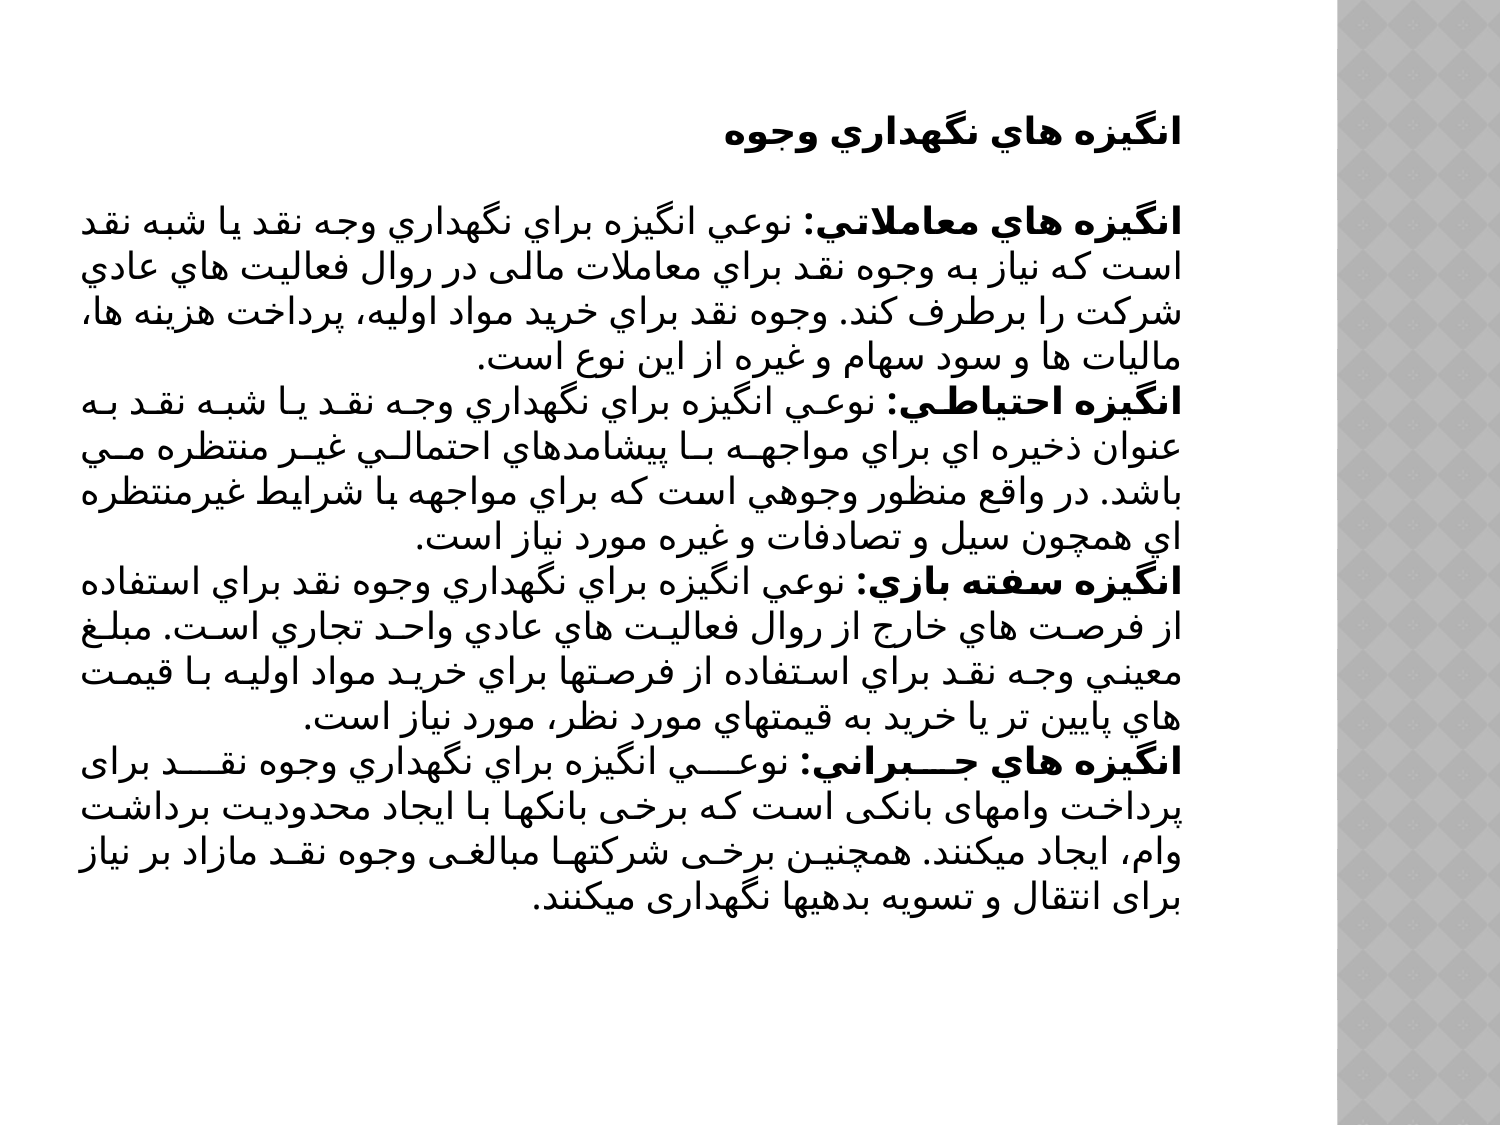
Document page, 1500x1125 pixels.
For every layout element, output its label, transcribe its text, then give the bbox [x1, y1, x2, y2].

text_box انگيزه هاي نگهداري وجوه انگيزه هاي معاملاتي: نوعي انگيزه براي نگهداري وجه نقد يا شبه نقد است كه نياز به وجوه نقد براي معاملات مالی در روال فعاليت هاي عادي شركت را برطرف كند. وجوه نقد براي خريد مواد اولیه، پرداخت هزينه ها، ماليات ها و سود سهام و غیره از این نوع است. انگيزه احتياطي: نوعي انگيزه براي نگهداري وجه نقد يا شبه نقد به عنوان ذخيره اي براي مواجهه با پيشامدهاي احتمالي غير منتظره مي باشد. در واقع منظور وجوهي است كه براي مواجهه با شرايط غيرمنتظره اي همچون سيل و تصادفات و غیره مورد نياز است. انگيزه سفته بازي: نوعي انگيزه براي نگهداري وجوه نقد براي استفاده از فرصت هاي خارج از روال فعاليت هاي عادي واحد تجاري است. مبلغ معيني وجه نقد براي استفاده از فرصت­ها براي خريد مواد اولیه با قيمت هاي پايين تر يا خريد به قيمت­هاي مورد نظر، مورد نیاز است. انگيزه هاي جبراني: نوعي انگيزه براي نگهداري وجوه نقد برای پرداخت وامهای بانکی است که برخی بانکها با ایجاد محدودیت برداشت وام، ایجاد می­کنند. همچنین برخی شرکتها مبالغی وجوه نقد مازاد بر نیاز برای انتقال و تسویه بدهی­ها نگهداری می­کنند. [65, 99, 1198, 925]
